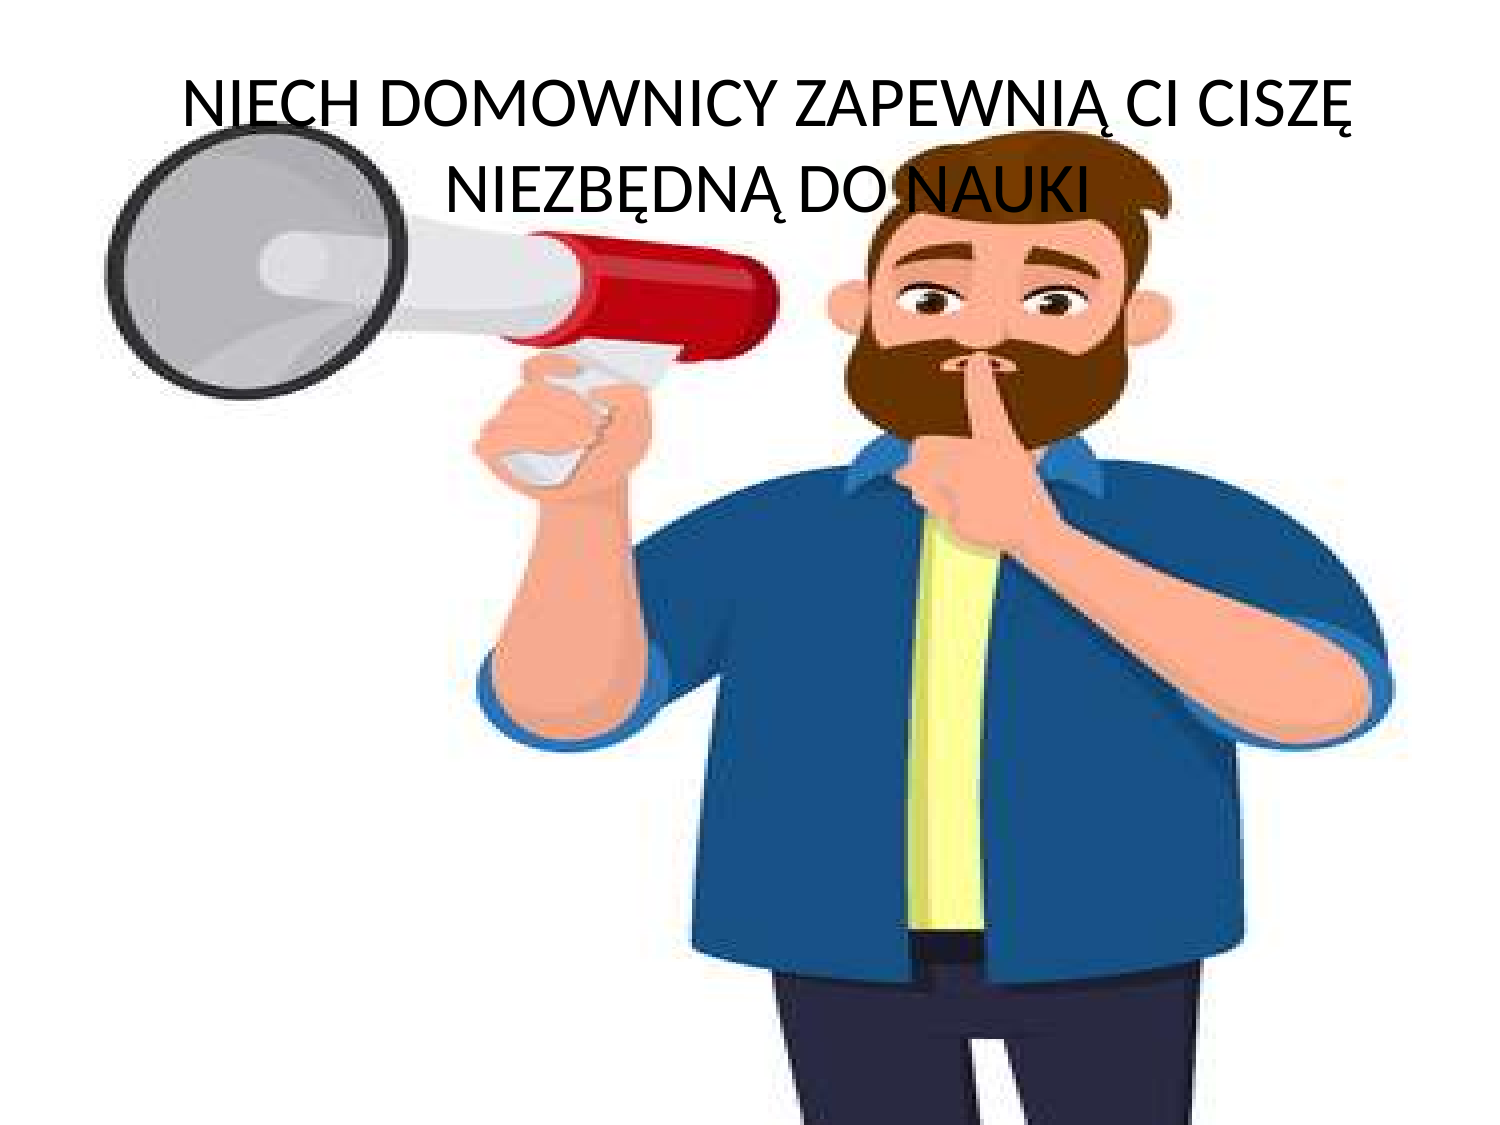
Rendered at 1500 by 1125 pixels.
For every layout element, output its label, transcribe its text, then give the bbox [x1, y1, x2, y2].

picture [0, 0, 1500, 1125]
title NIECH DOMOWNICY ZAPEWNIĄ CI CISZĘ NIEZBĘDNĄ DO NAUKI [93, 46, 1444, 235]
